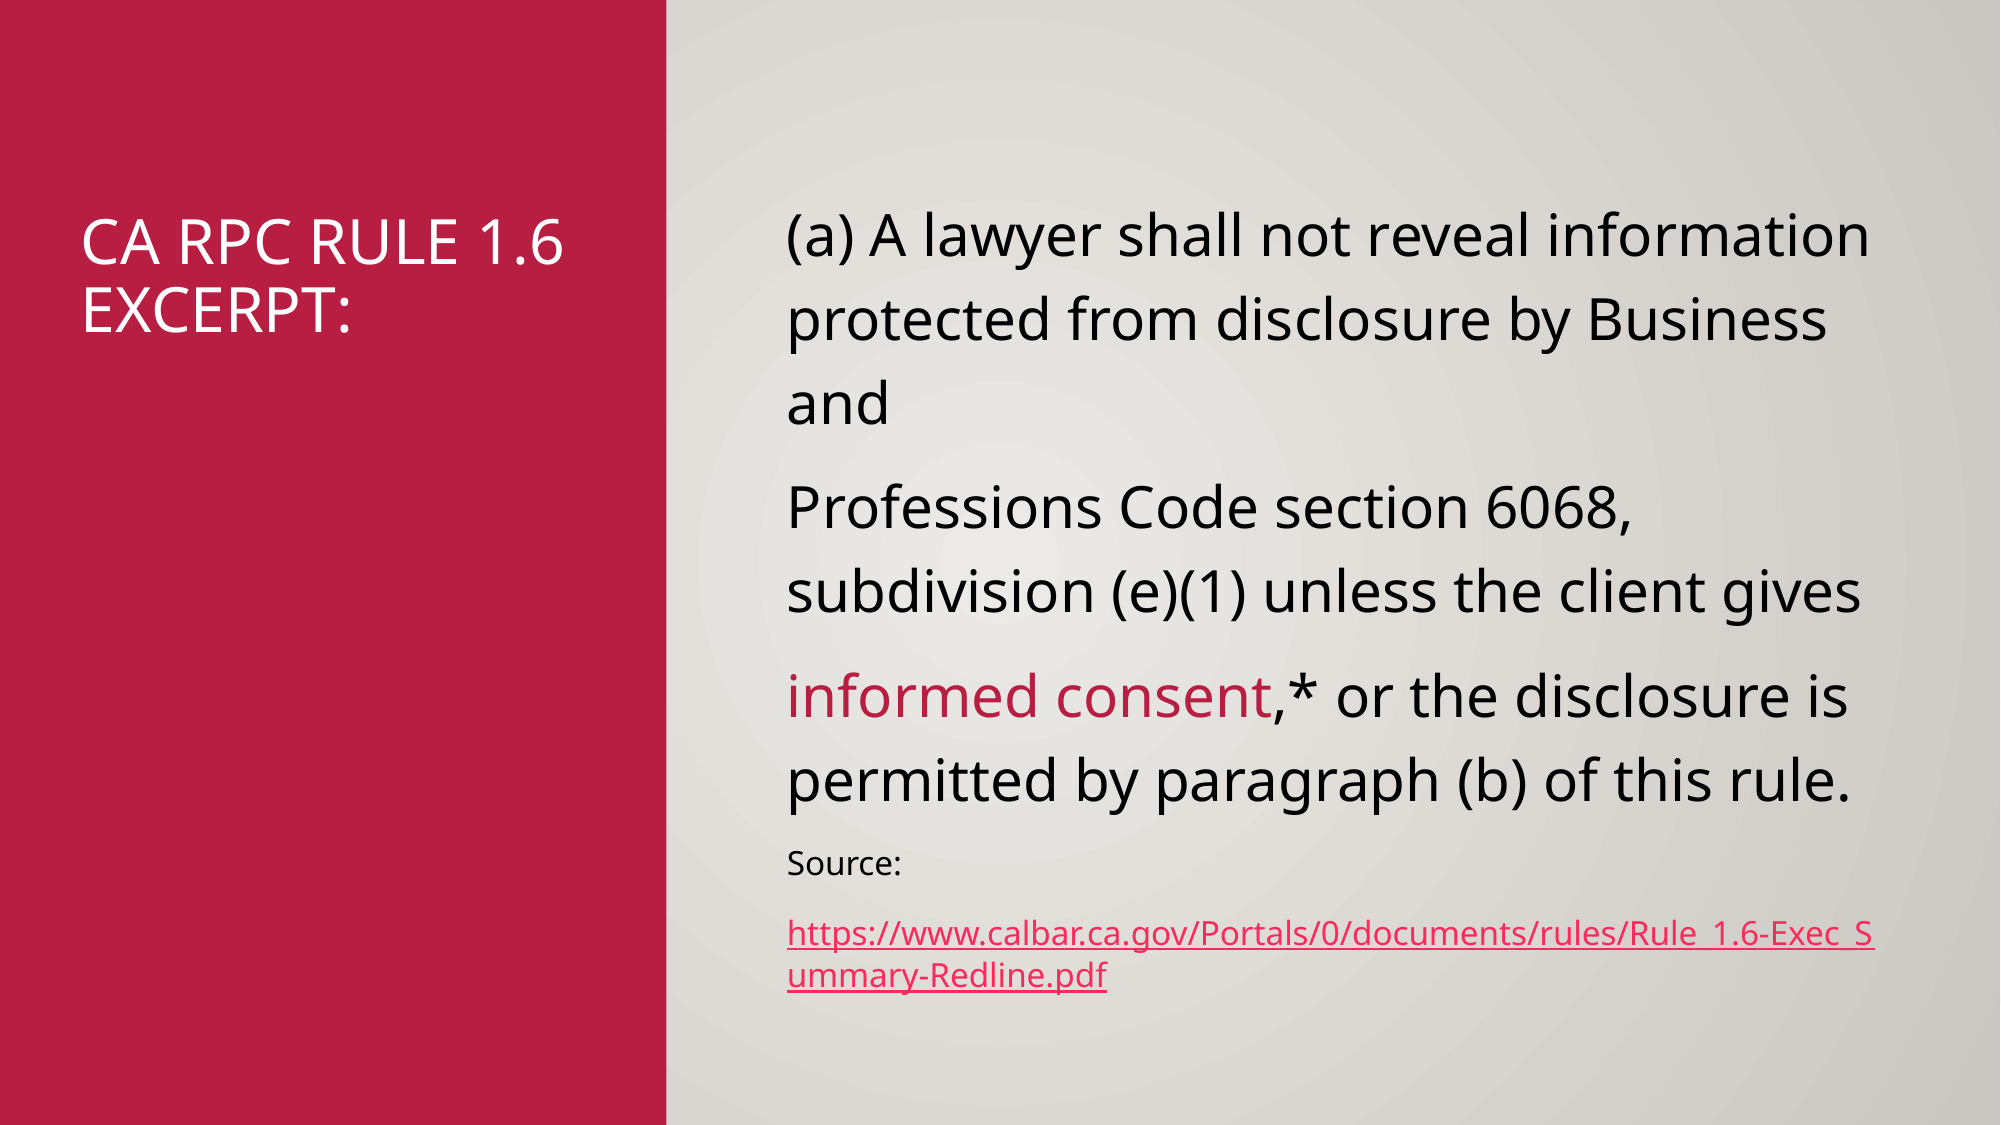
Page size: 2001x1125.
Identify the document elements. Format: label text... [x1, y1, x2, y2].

text_box [0, 0, 668, 1125]
text_box [668, 0, 2000, 1125]
list (a) A lawyer shall not reveal information protected from disclosure by Business and Professions Code section 6068, subdivision (e)(1) unless the client gives informed consent,* or the disclosure is permitted by paragraph (b) of this rule. Source: https://www.calbar.ca.gov/Portals/0/documents/rules/Rule_1.6-Exec_Summary-Redline.pdf [771, 85, 1893, 1010]
title CA RPC Rule 1.6 excerpt: [65, 203, 587, 956]
